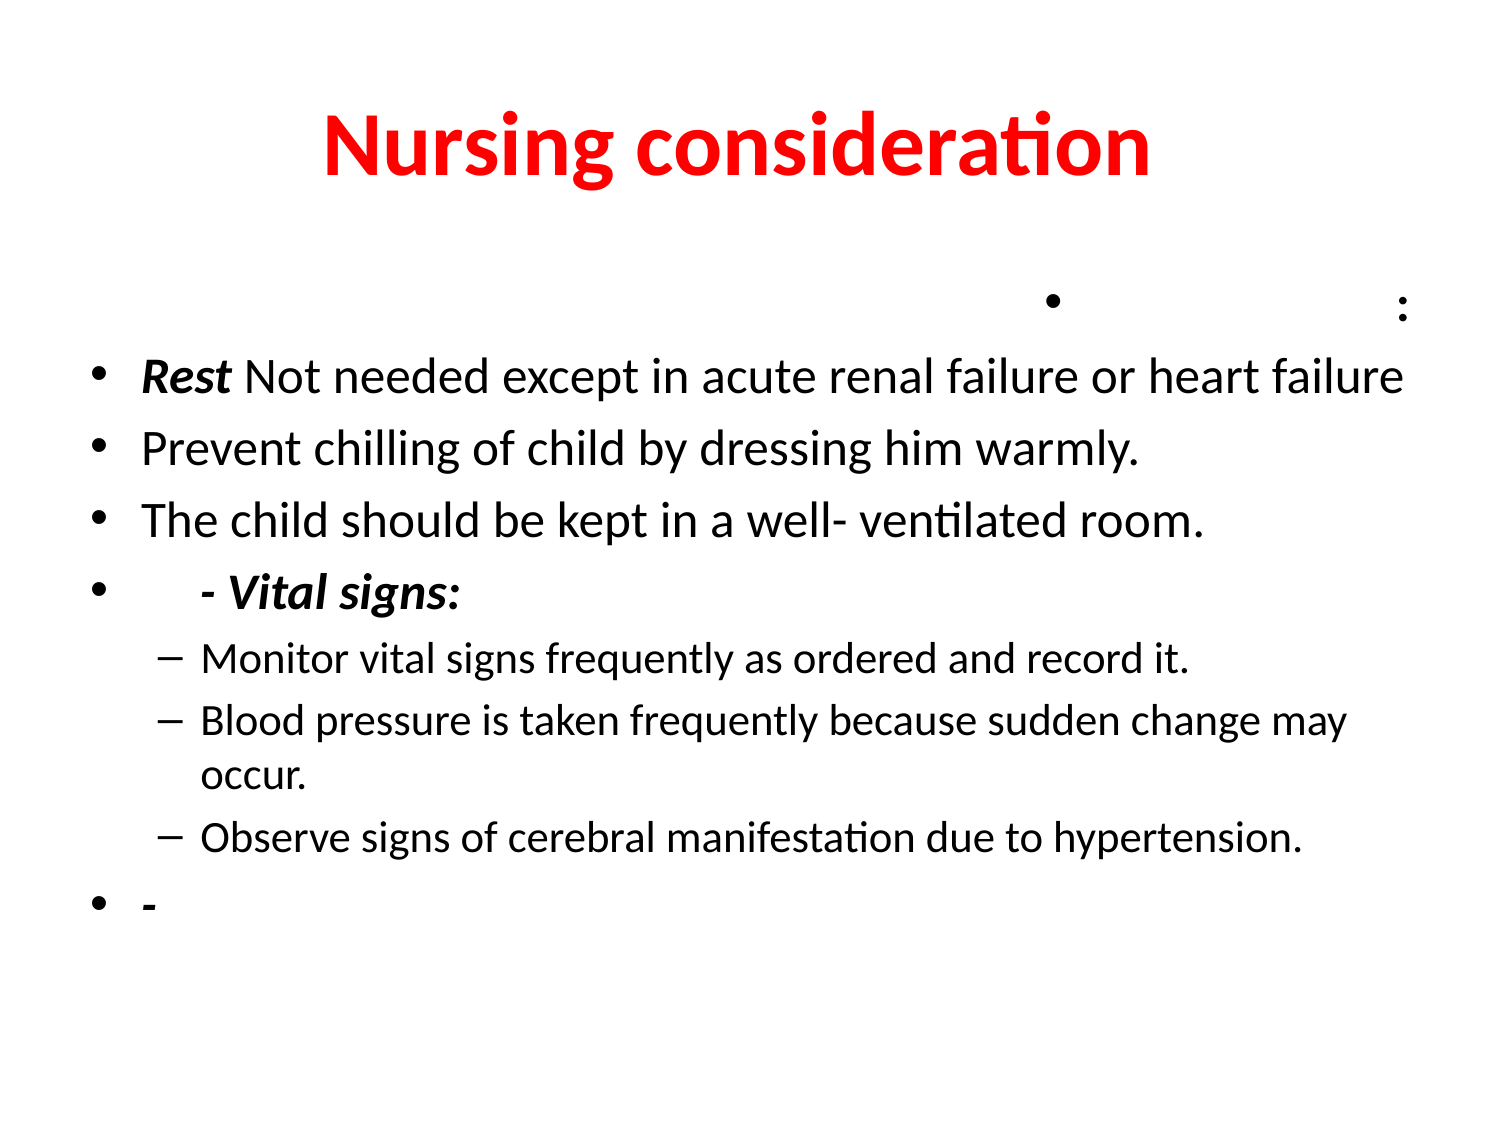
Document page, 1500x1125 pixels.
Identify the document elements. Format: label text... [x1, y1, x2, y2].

list : Rest Not needed except in acute renal failure or heart failure Prevent chilling of child by dressing him warmly. The child should be kept in a well- ventilated room. - Vital signs: Monitor vital signs frequently as ordered and record it. Blood pressure is taken frequently because sudden change may occur. Observe signs of cerebral manifestation due to hypertension. - [75, 262, 1425, 1005]
title Nursing consideration [75, 45, 1425, 233]
